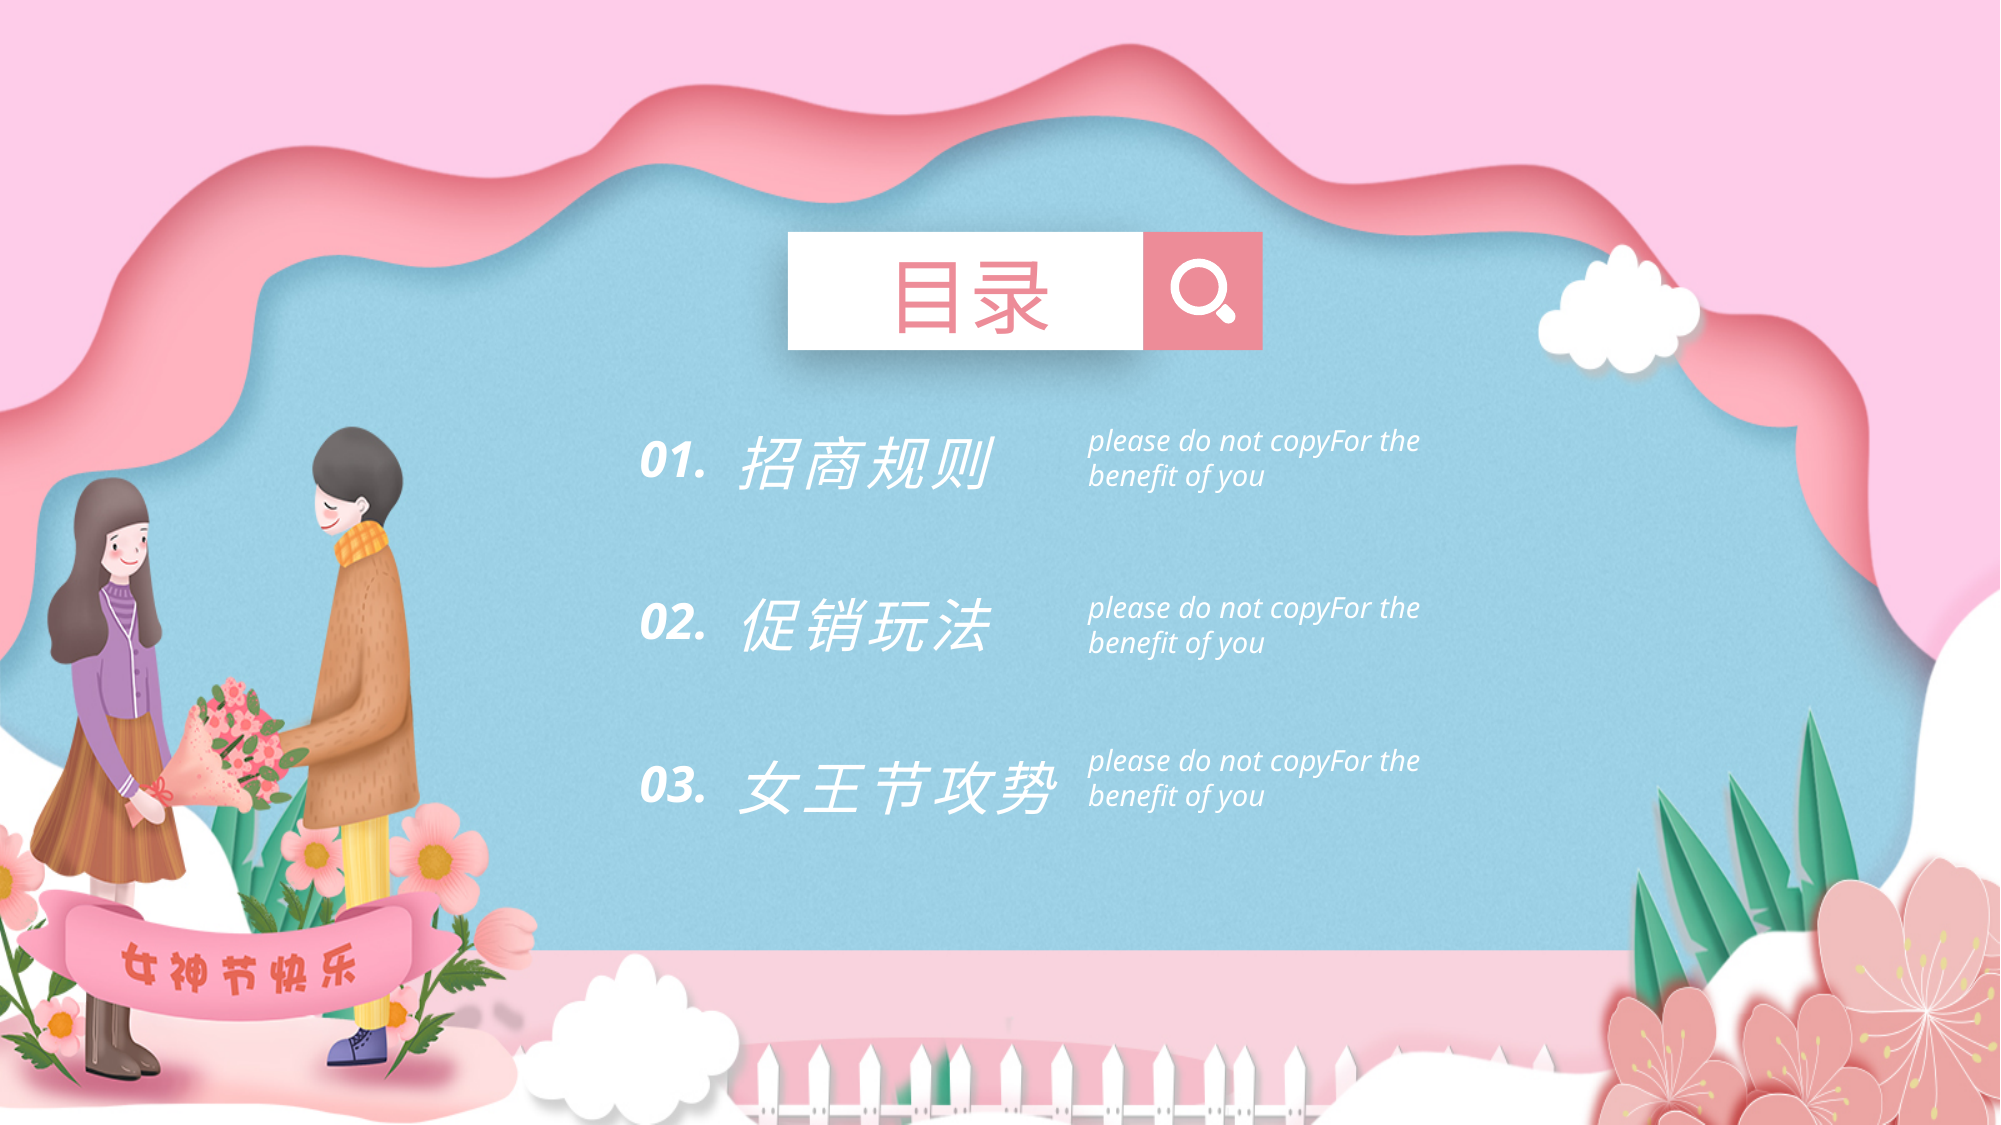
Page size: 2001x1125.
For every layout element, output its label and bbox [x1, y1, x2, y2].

text_box [787, 231, 1263, 354]
text_box [624, 734, 1458, 831]
text_box [624, 414, 1458, 506]
picture [0, 0, 2000, 1125]
text_box [624, 582, 1458, 669]
